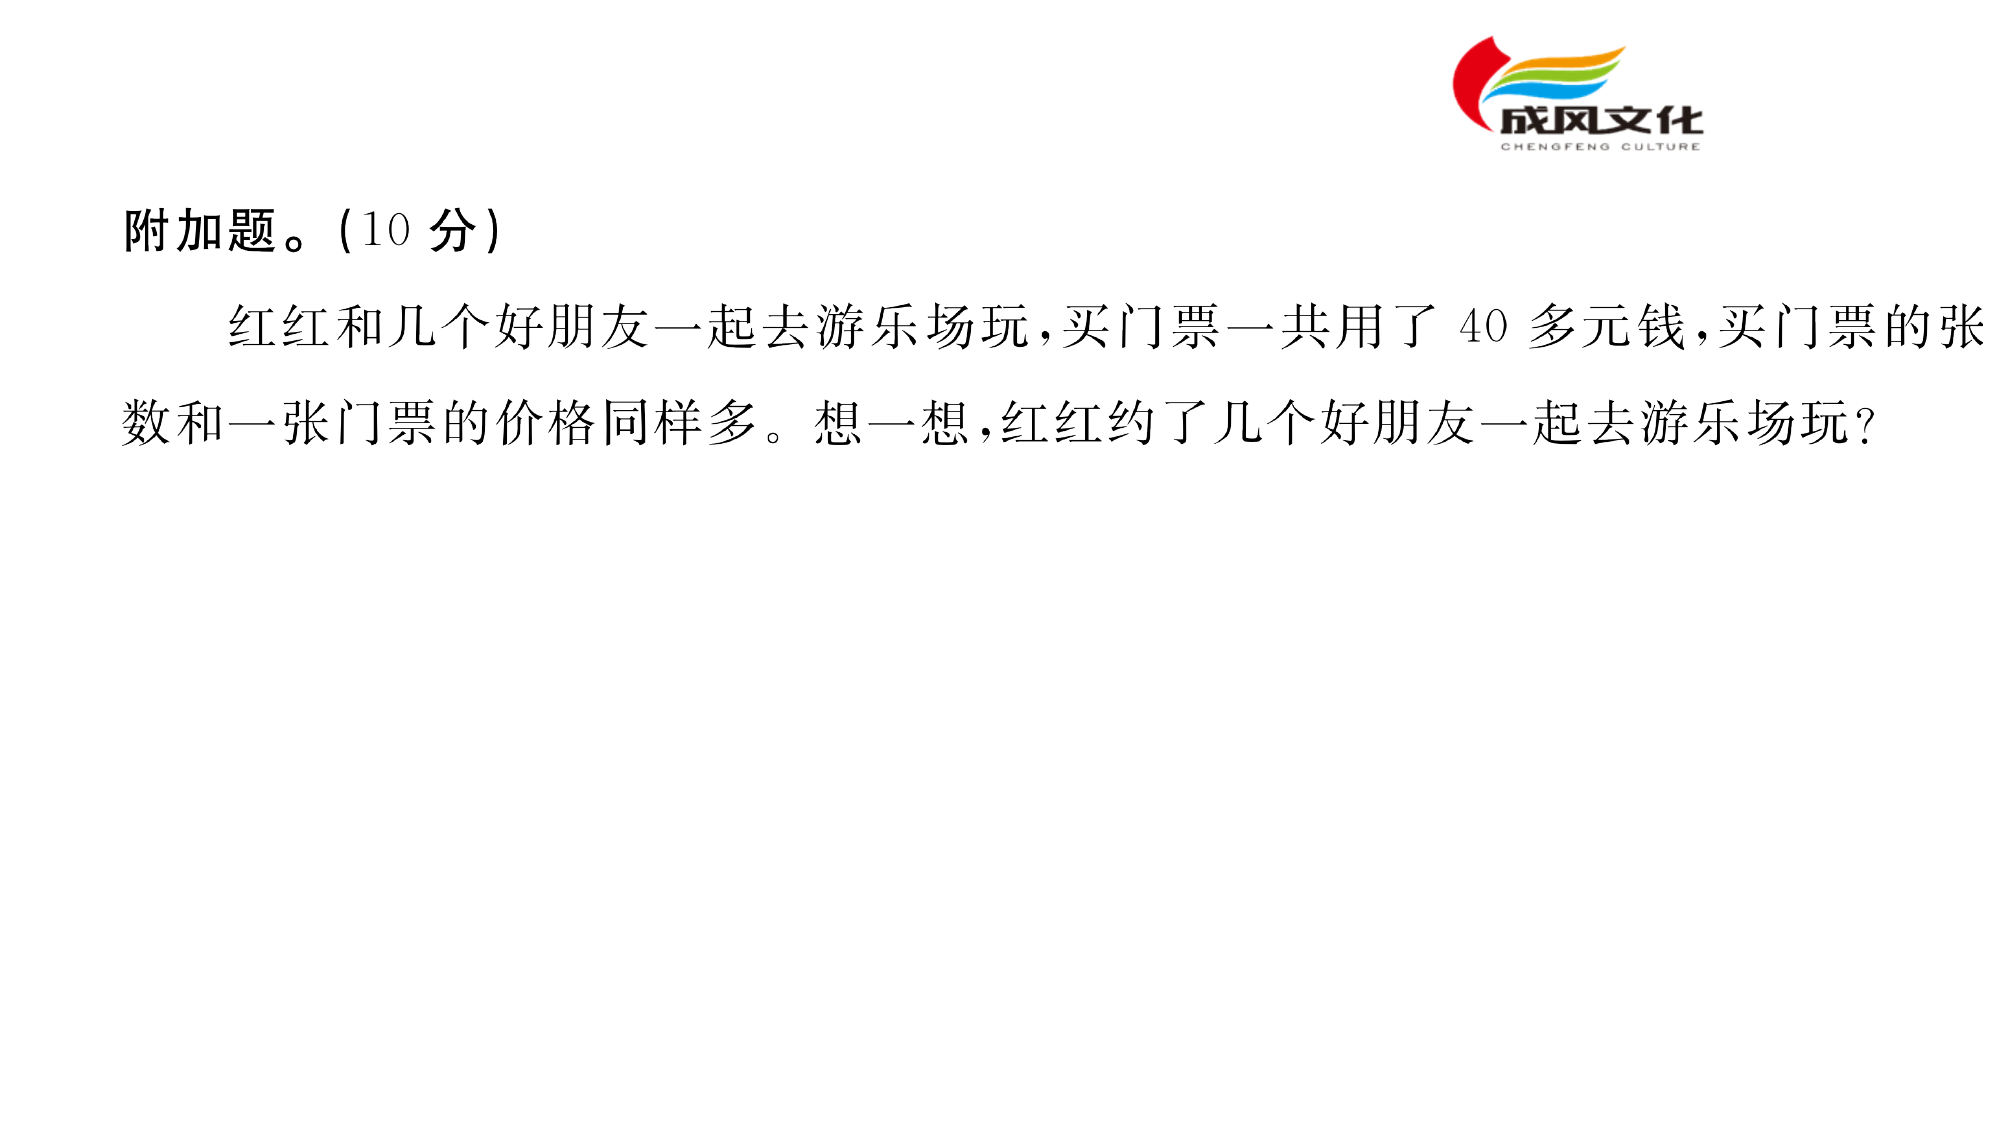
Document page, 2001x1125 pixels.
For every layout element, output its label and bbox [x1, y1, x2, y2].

picture [118, 30, 2000, 681]
